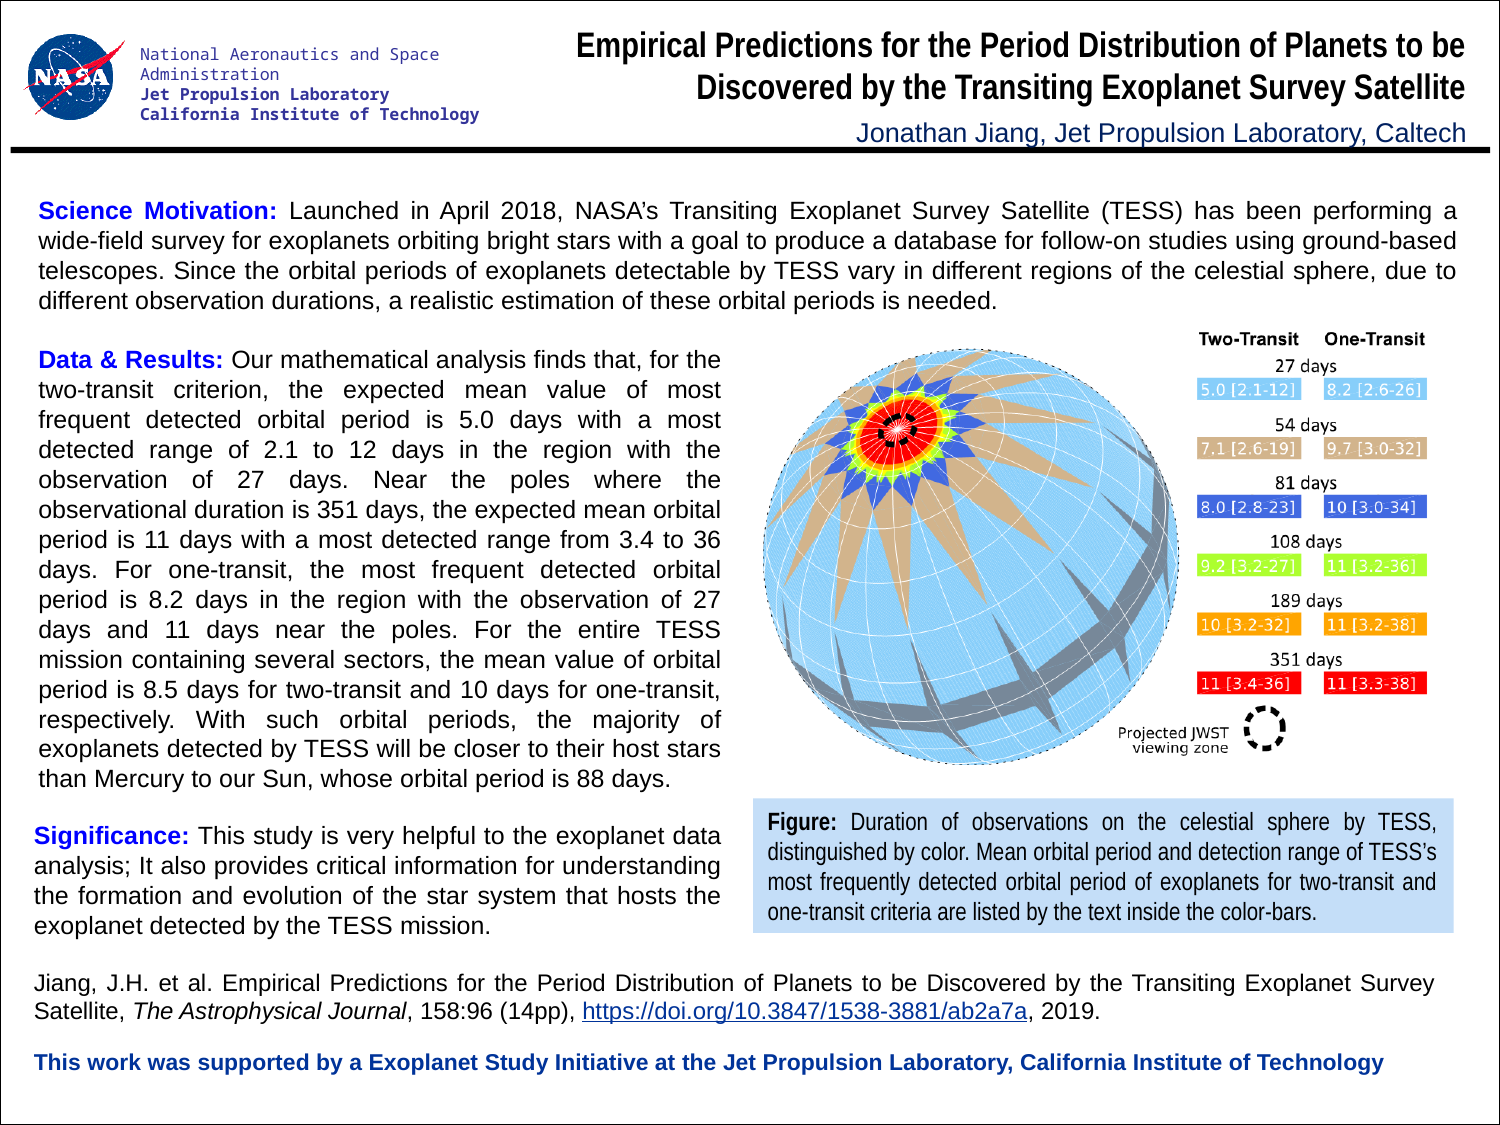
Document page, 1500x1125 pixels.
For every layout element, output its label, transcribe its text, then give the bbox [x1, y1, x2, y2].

title Empirical Predictions for the Period Distribution of Planets to be Discovered by the Transiting Exoplanet Survey Satellite Jonathan Jiang, Jet Propulsion Laboratory, Caltech [506, 21, 1482, 150]
text_box National Aeronautics and Space Administration Jet Propulsion Laboratory California Institute of Technology [139, 36, 507, 132]
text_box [12, 20, 135, 130]
text_box Figure: Duration of observations on the celestial sphere by TESS, distinguished by color. Mean orbital period and detection range of TESS’s most frequently detected orbital period of exoplanets for two-transit and one-transit criteria are listed by the text inside the color-bars. [753, 798, 1454, 933]
text_box Jiang, J.H. et al. Empirical Predictions for the Period Distribution of Planets to be Discovered by the Transiting Exoplanet Survey Satellite, The Astrophysical Journal, 158:96 (14pp), https://doi.org/10.3847/1538-3881/ab2a7a, 2019. This work was supported by a Exoplanet Study Initiative at the Jet Propulsion Laboratory, California Institute of Technology [19, 959, 1450, 1083]
text_box Data & Results: Our mathematical analysis finds that, for the two-transit criterion, the expected mean value of most frequent detected orbital period is 5.0 days with a most detected range of 2.1 to 12 days in the region with the observation of 27 days. Near the poles where the observational duration is 351 days, the expected mean orbital period is 11 days with a most detected range from 3.4 to 36 days. For one-transit, the most frequent detected orbital period is 8.2 days in the region with the observation of 27 days and 11 days near the poles. For the entire TESS mission containing several sectors, the mean value of orbital period is 8.5 days for two-transit and 10 days for one-transit, respectively. With such orbital periods, the majority of exoplanets detected by TESS will be closer to their host stars than Mercury to our Sun, whose orbital period is 88 days. [23, 336, 738, 801]
text_box Science Motivation: Launched in April 2018, NASA’s Transiting Exoplanet Survey Satellite (TESS) has been performing a wide-field survey for exoplanets orbiting bright stars with a goal to produce a database for follow-on studies using ground-based telescopes. Since the orbital periods of exoplanets detectable by TESS vary in different regions of the celestial sphere, due to different observation durations, a realistic estimation of these orbital periods is needed. [23, 187, 1475, 322]
text_box Significance: This study is very helpful to the exoplanet data analysis; It also provides critical information for understanding the formation and evolution of the star system that hosts the exoplanet detected by the TESS mission. [19, 812, 738, 947]
picture [738, 323, 1451, 775]
